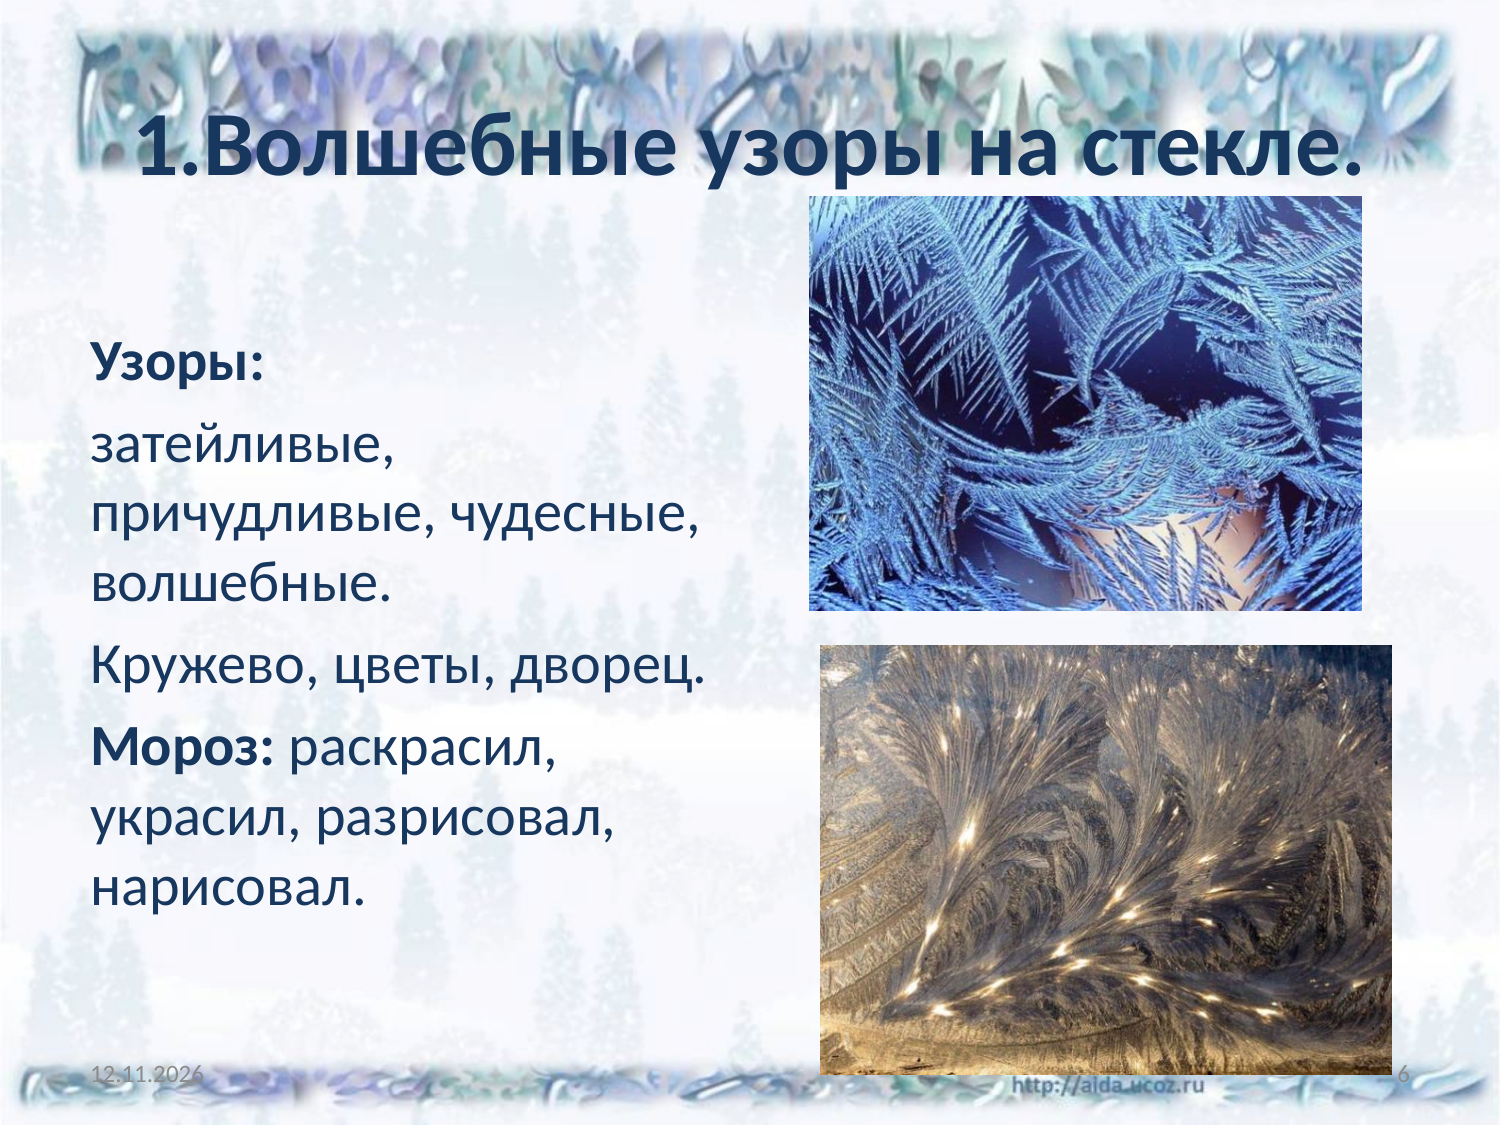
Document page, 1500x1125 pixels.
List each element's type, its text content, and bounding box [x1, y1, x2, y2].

picture [820, 644, 1393, 1075]
list Узоры: затейливые, причудливые, чудесные, волшебные. Кружево, цветы, дворец. Мороз: раскрасил, украсил, разрисовал, нарисовал. [75, 314, 738, 1005]
slide_number 6 [1074, 1042, 1425, 1103]
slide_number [75, 1042, 425, 1103]
title 1.Волшебные узоры на стекле. [75, 45, 1425, 233]
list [808, 195, 1363, 612]
